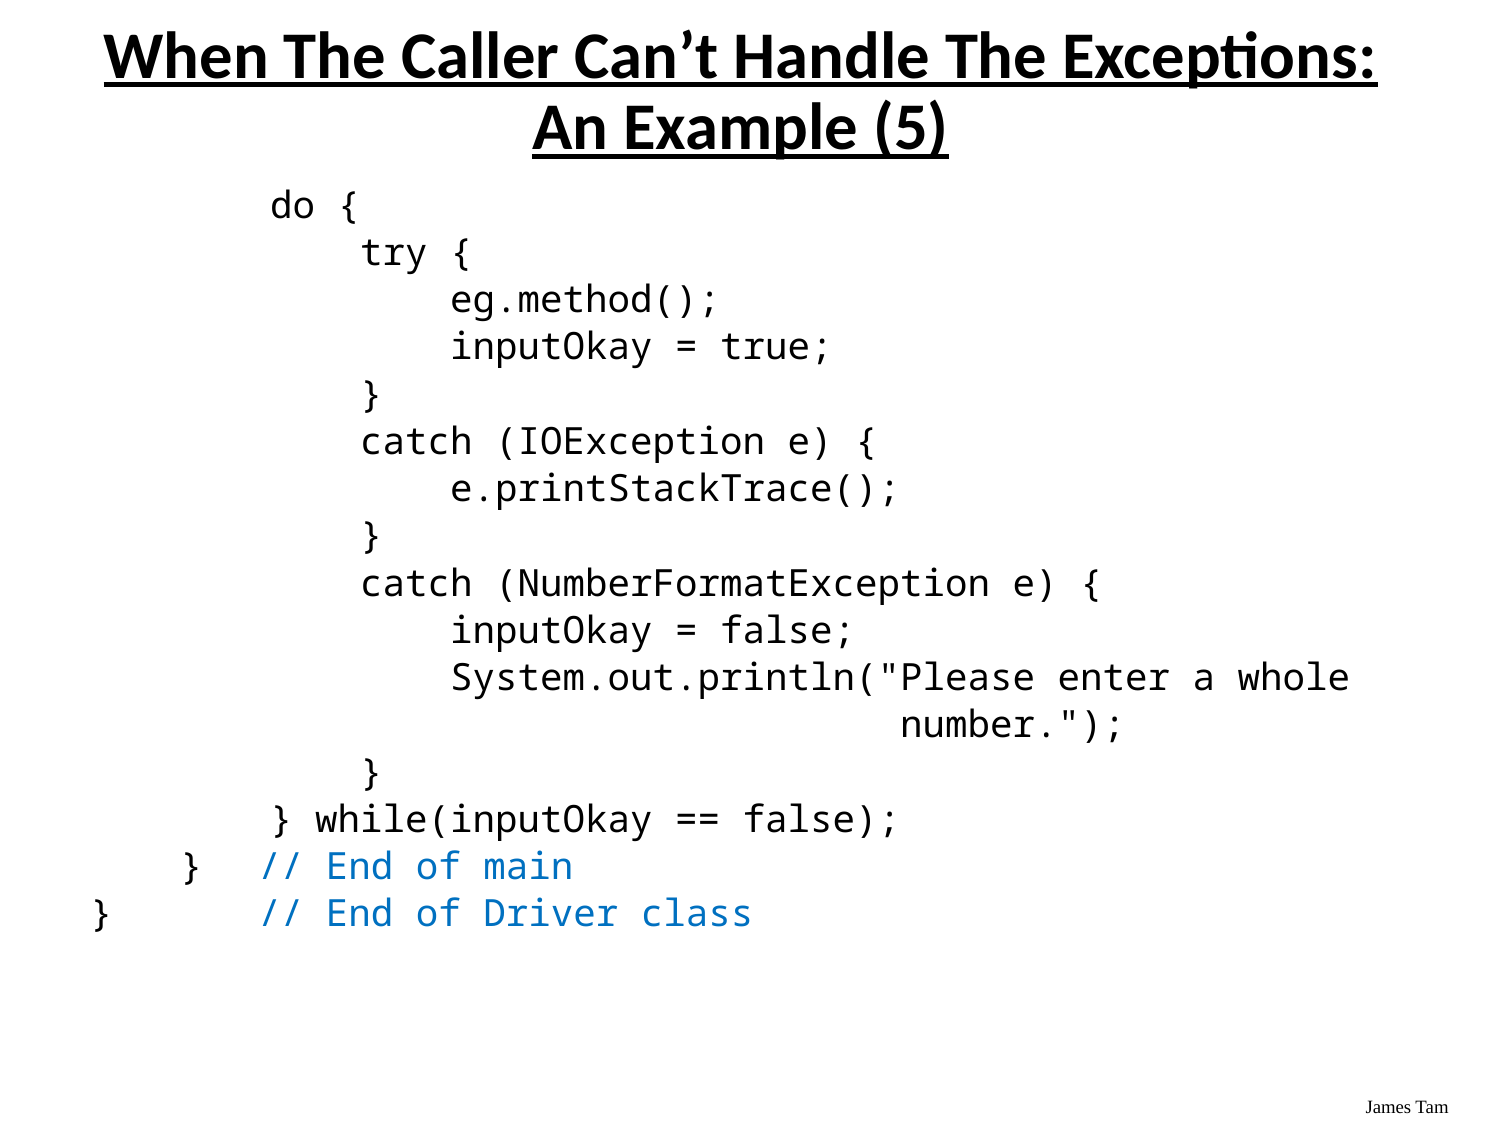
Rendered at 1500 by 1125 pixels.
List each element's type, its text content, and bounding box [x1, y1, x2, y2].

list do { try { eg.method(); inputOkay = true; } catch (IOException e) { e.printStackTrace(); } catch (NumberFormatException e) { inputOkay = false; System.out.println("Please enter a whole number."); } } while(inputOkay == false); } // End of main } // End of Driver class [75, 181, 1417, 1063]
title When The Caller Can’t Handle The Exceptions: An Example (5) [70, 49, 1411, 136]
